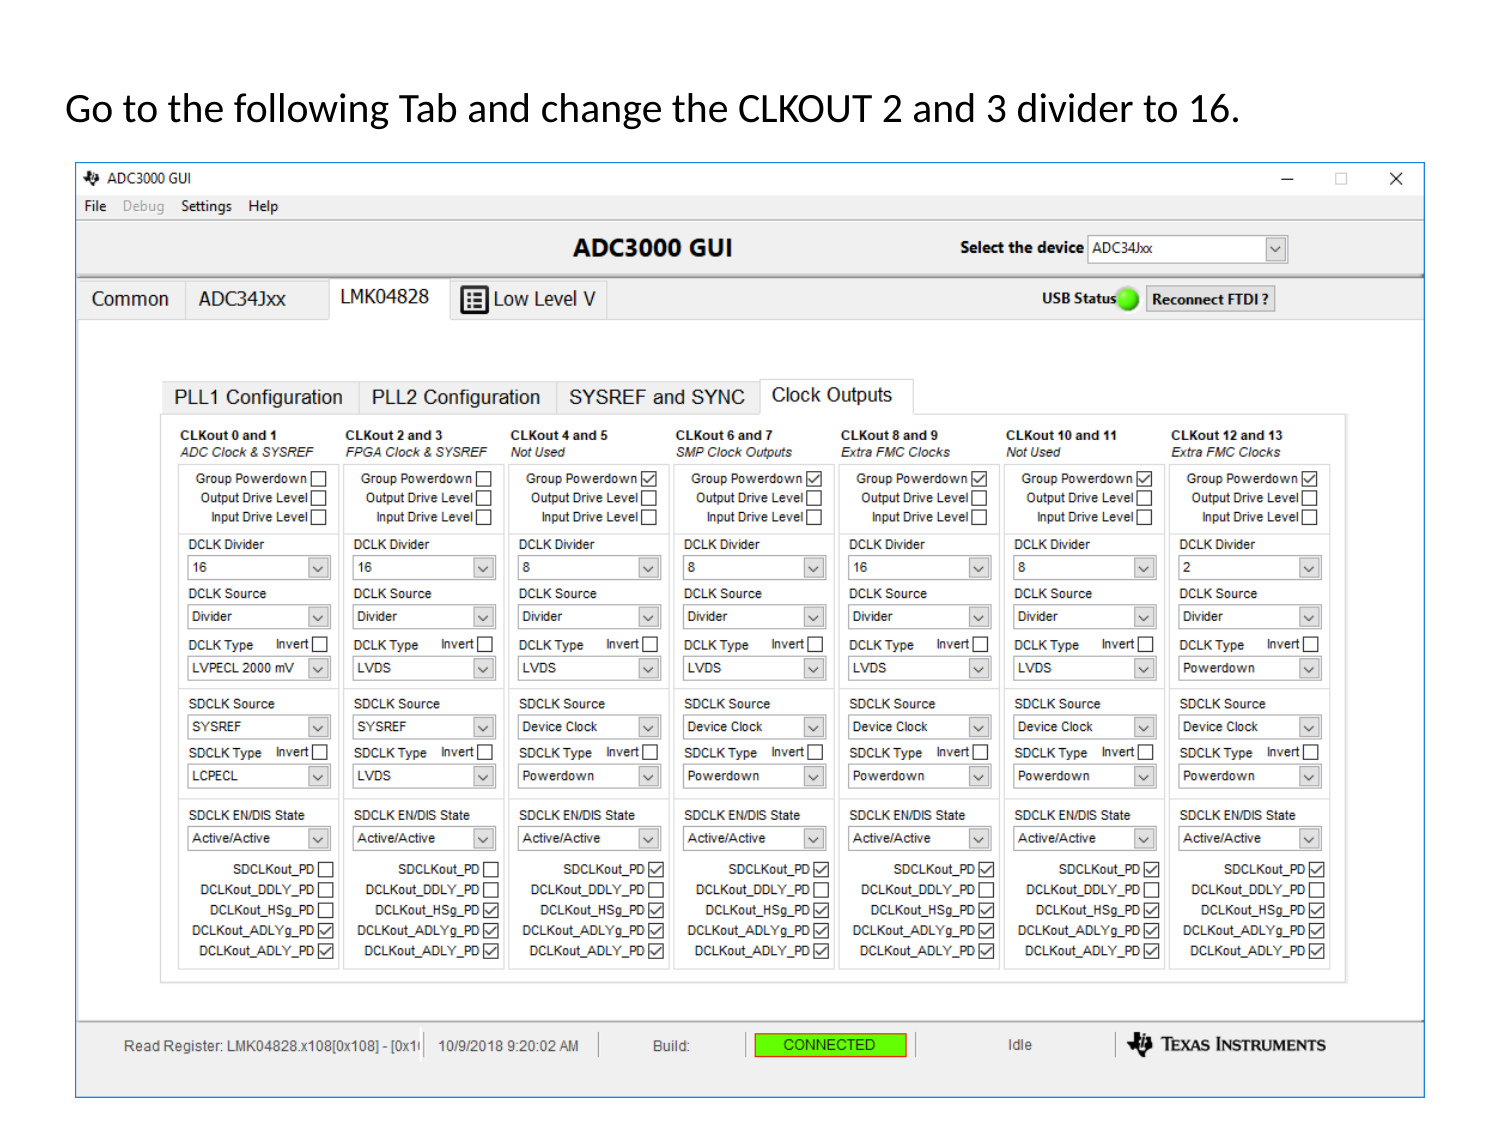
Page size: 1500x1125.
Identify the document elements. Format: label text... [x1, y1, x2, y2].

title Go to the following Tab and change the CLKOUT 2 and 3 divider to 16. [50, 0, 1400, 175]
picture [74, 162, 1426, 1098]
